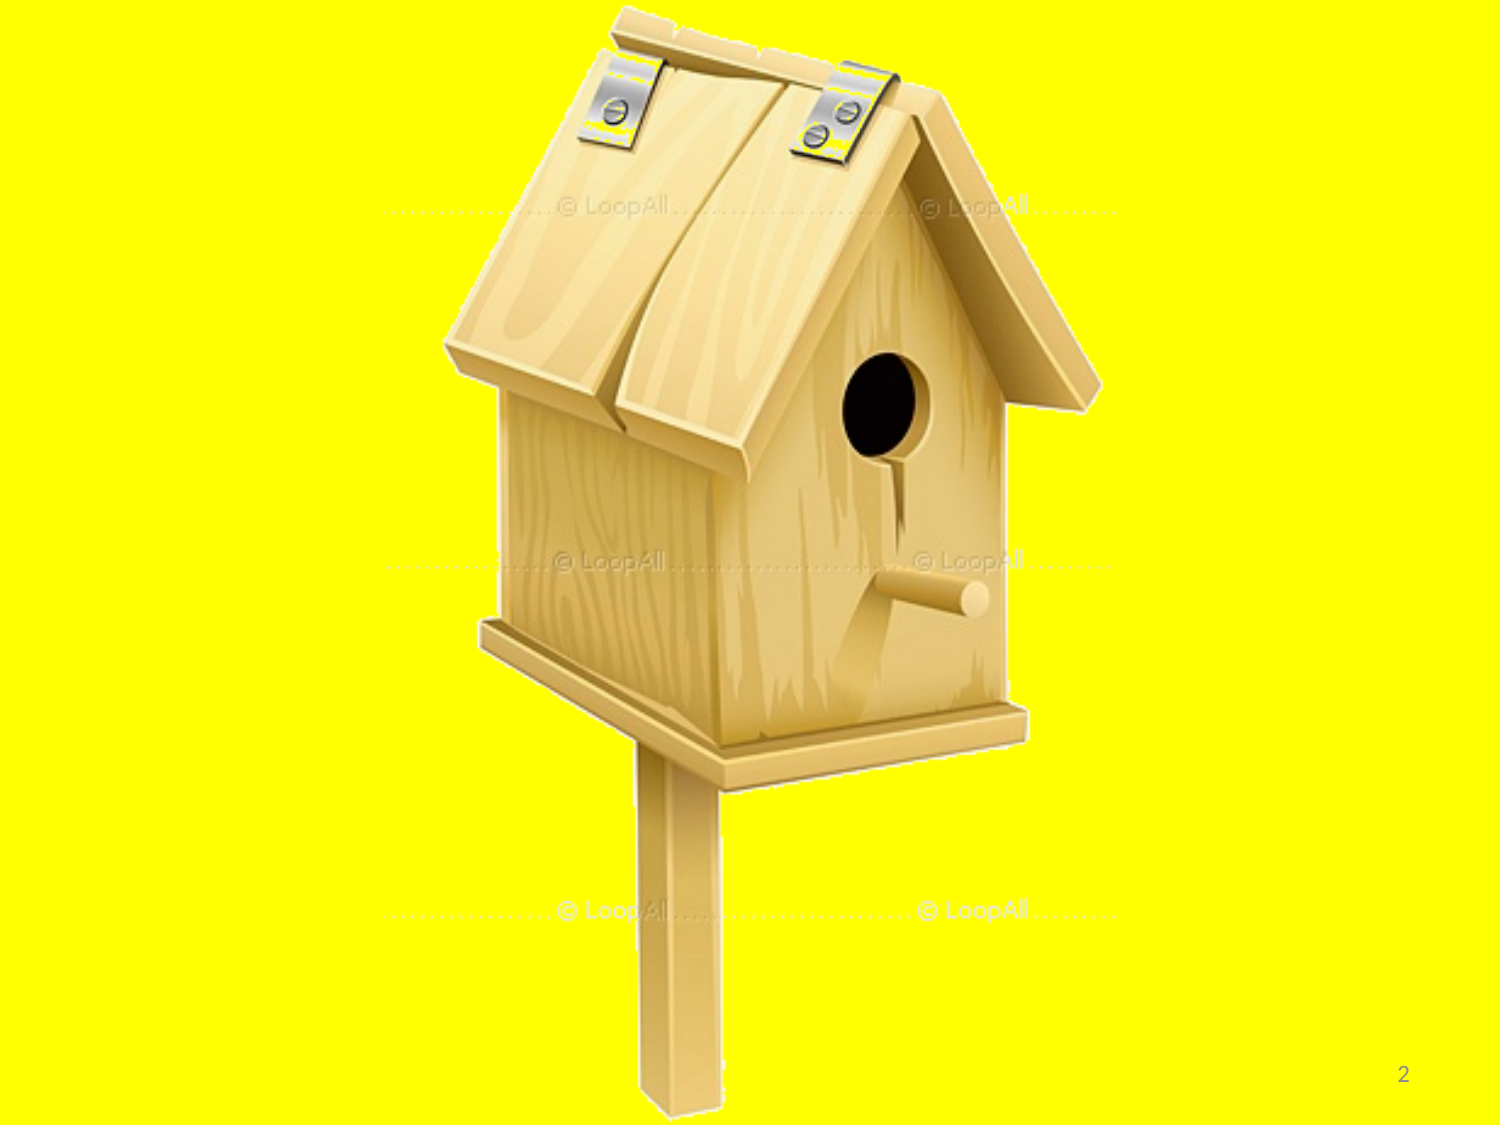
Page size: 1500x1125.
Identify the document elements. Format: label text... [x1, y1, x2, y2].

slide_number 2 [1145, 1042, 1425, 1103]
picture [383, 0, 1140, 1125]
